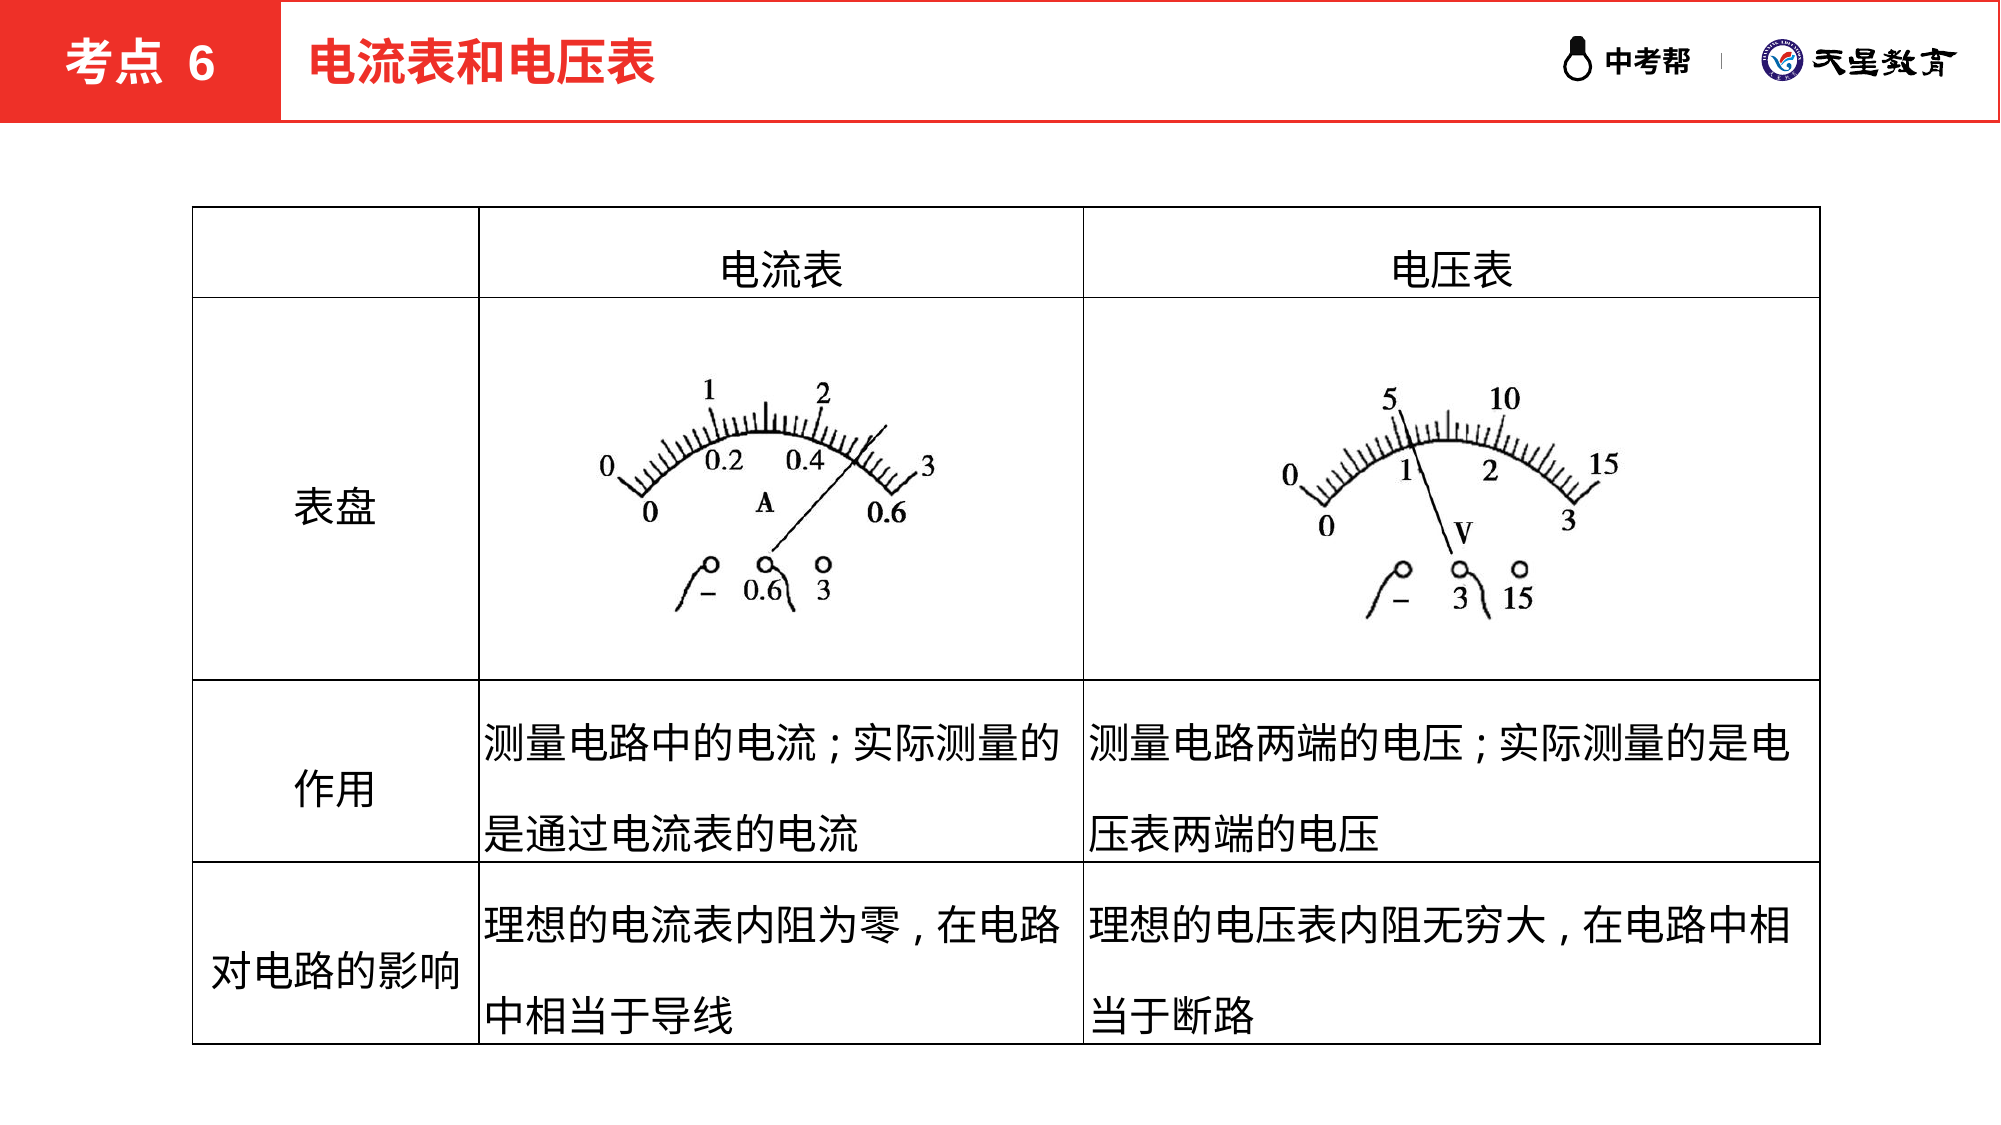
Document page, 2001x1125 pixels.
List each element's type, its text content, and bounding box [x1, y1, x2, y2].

table_cell 对电路的影响 [193, 863, 478, 1043]
table_cell 测量电路中的电流;实际测量的是通过电流表的电流 [480, 681, 1083, 861]
text_box 电流表和电压表 [276, 0, 2000, 123]
table_cell [1084, 298, 1819, 679]
picture [596, 373, 940, 613]
table_header [193, 208, 478, 297]
table_cell 表盘 [193, 298, 478, 679]
table_header 电压表 [1084, 208, 1819, 297]
table_cell 测量电路两端的电压;实际测量的是电压表两端的电压 [1084, 681, 1819, 861]
text_box 考点 6 [1, 0, 280, 122]
table_cell 理想的电流表内阻为零,在电路中相当于导线 [480, 863, 1083, 1043]
table_cell [480, 298, 1083, 679]
table_cell 作用 [193, 681, 478, 861]
picture [1269, 373, 1639, 623]
table_cell 理想的电压表内阻无穷大,在电路中相当于断路 [1084, 863, 1819, 1043]
table_header 电流表 [480, 208, 1083, 297]
